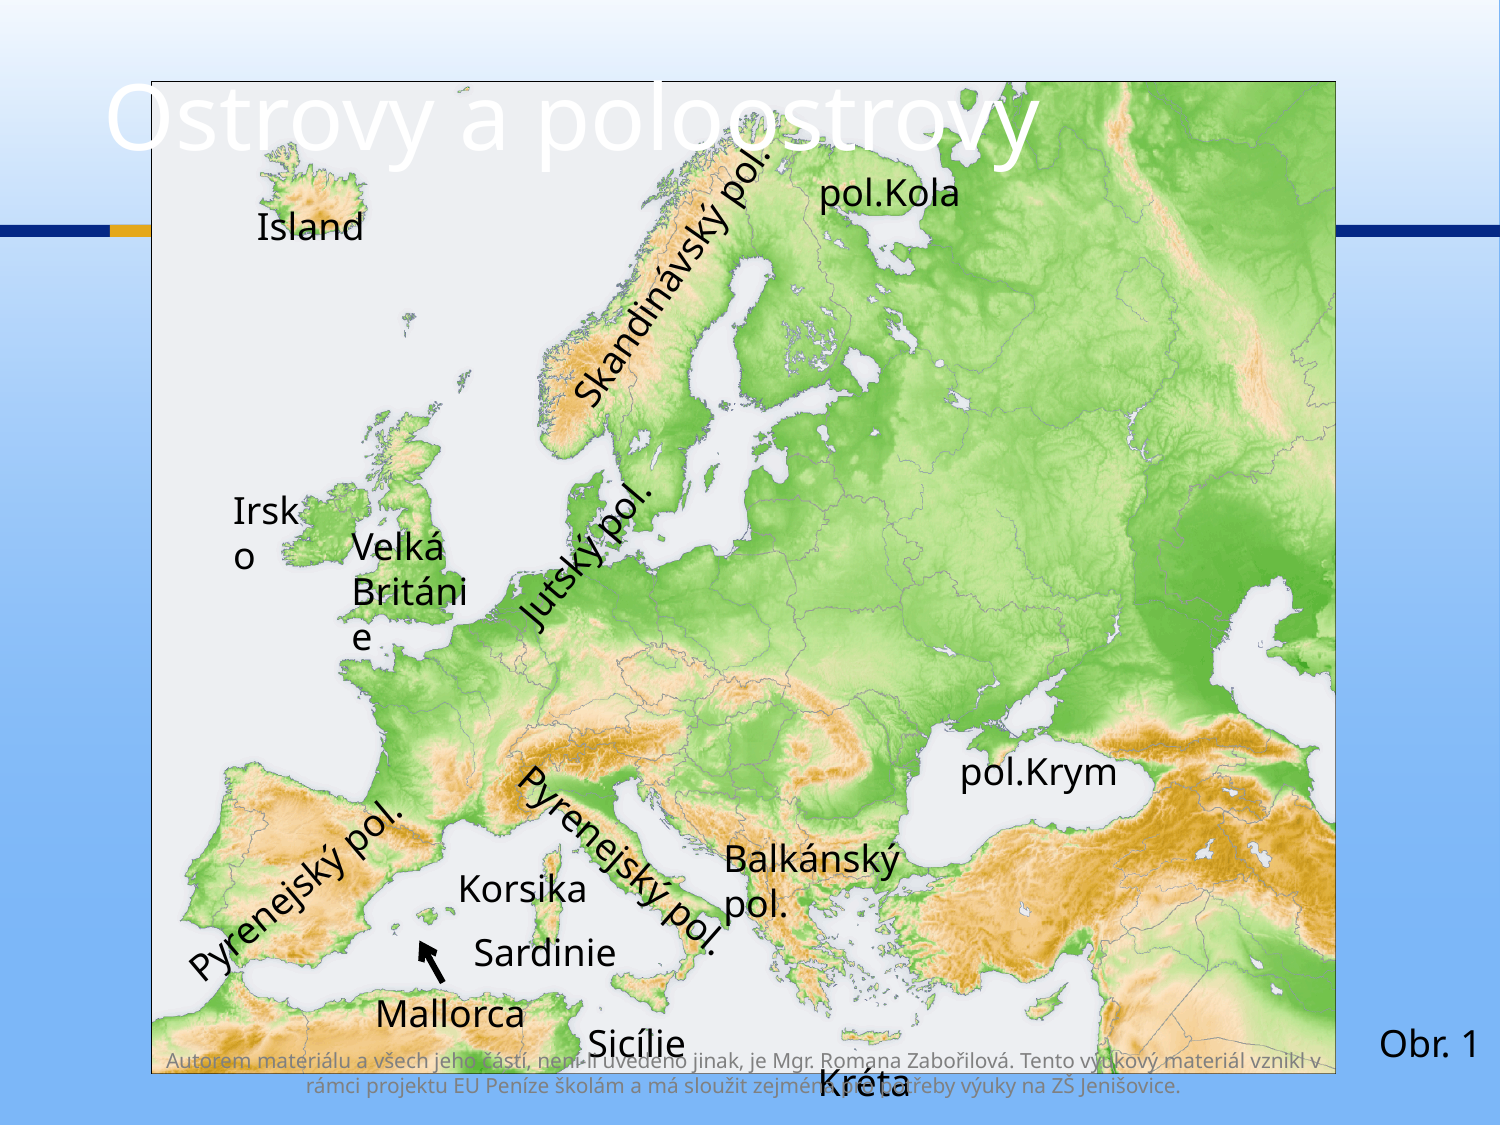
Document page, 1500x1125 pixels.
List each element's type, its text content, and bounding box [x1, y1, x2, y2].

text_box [418, 939, 444, 984]
picture [151, 80, 1337, 1074]
text_box Obr. 1 [1364, 1012, 1500, 1073]
text_box Kréta [802, 1103, 945, 1112]
title Ostrovy a poloostrovy [89, 19, 1439, 208]
footer Autorem materiálu a všech jeho částí, není-li uvedeno jinak, je Mgr. Romana Zabořilová. Tento výukový materiál vznikl v rámci projektu EU Peníze školám a má sloužit zejména pro potřeby výuky na ZŠ Jenišovice. [123, 1042, 1364, 1103]
